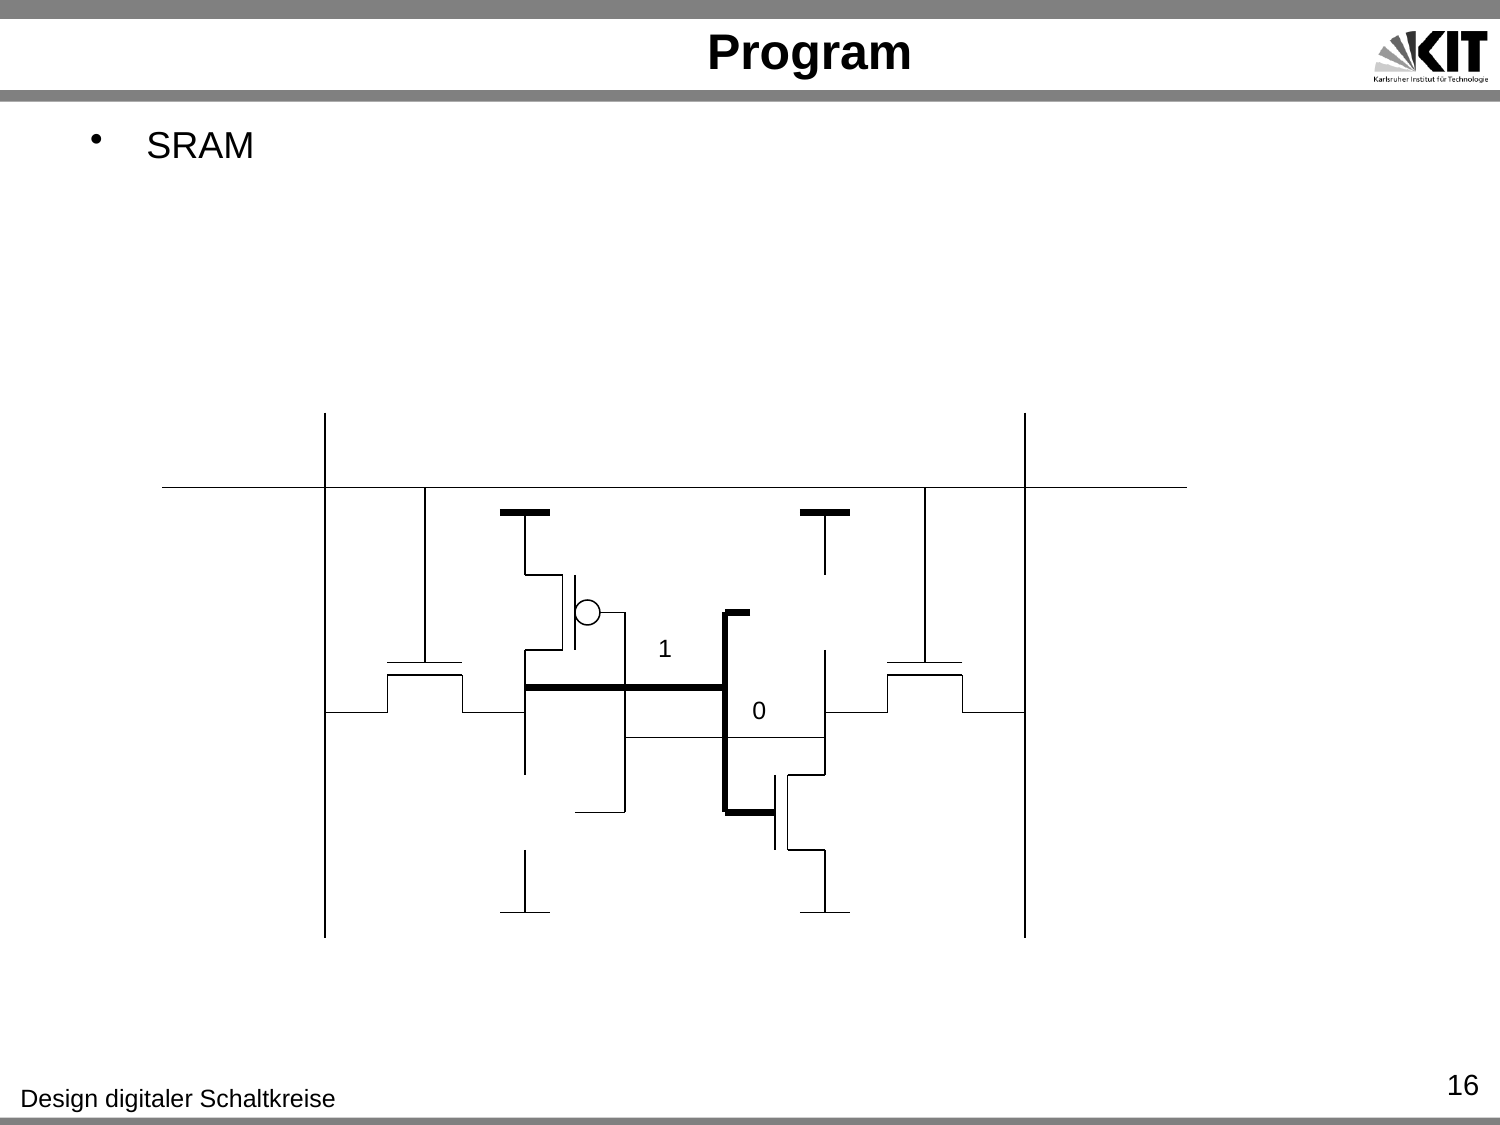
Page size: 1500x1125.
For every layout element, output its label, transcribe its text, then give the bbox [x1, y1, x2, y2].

list SRAM [75, 113, 1425, 213]
text_box 1 [643, 624, 687, 670]
title Program [194, 21, 1425, 79]
picture [1374, 31, 1488, 83]
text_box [374, 562, 476, 763]
slide_number 16 [1364, 1058, 1495, 1094]
text_box 0 [737, 687, 782, 733]
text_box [874, 562, 976, 763]
text_box [579, 600, 600, 625]
